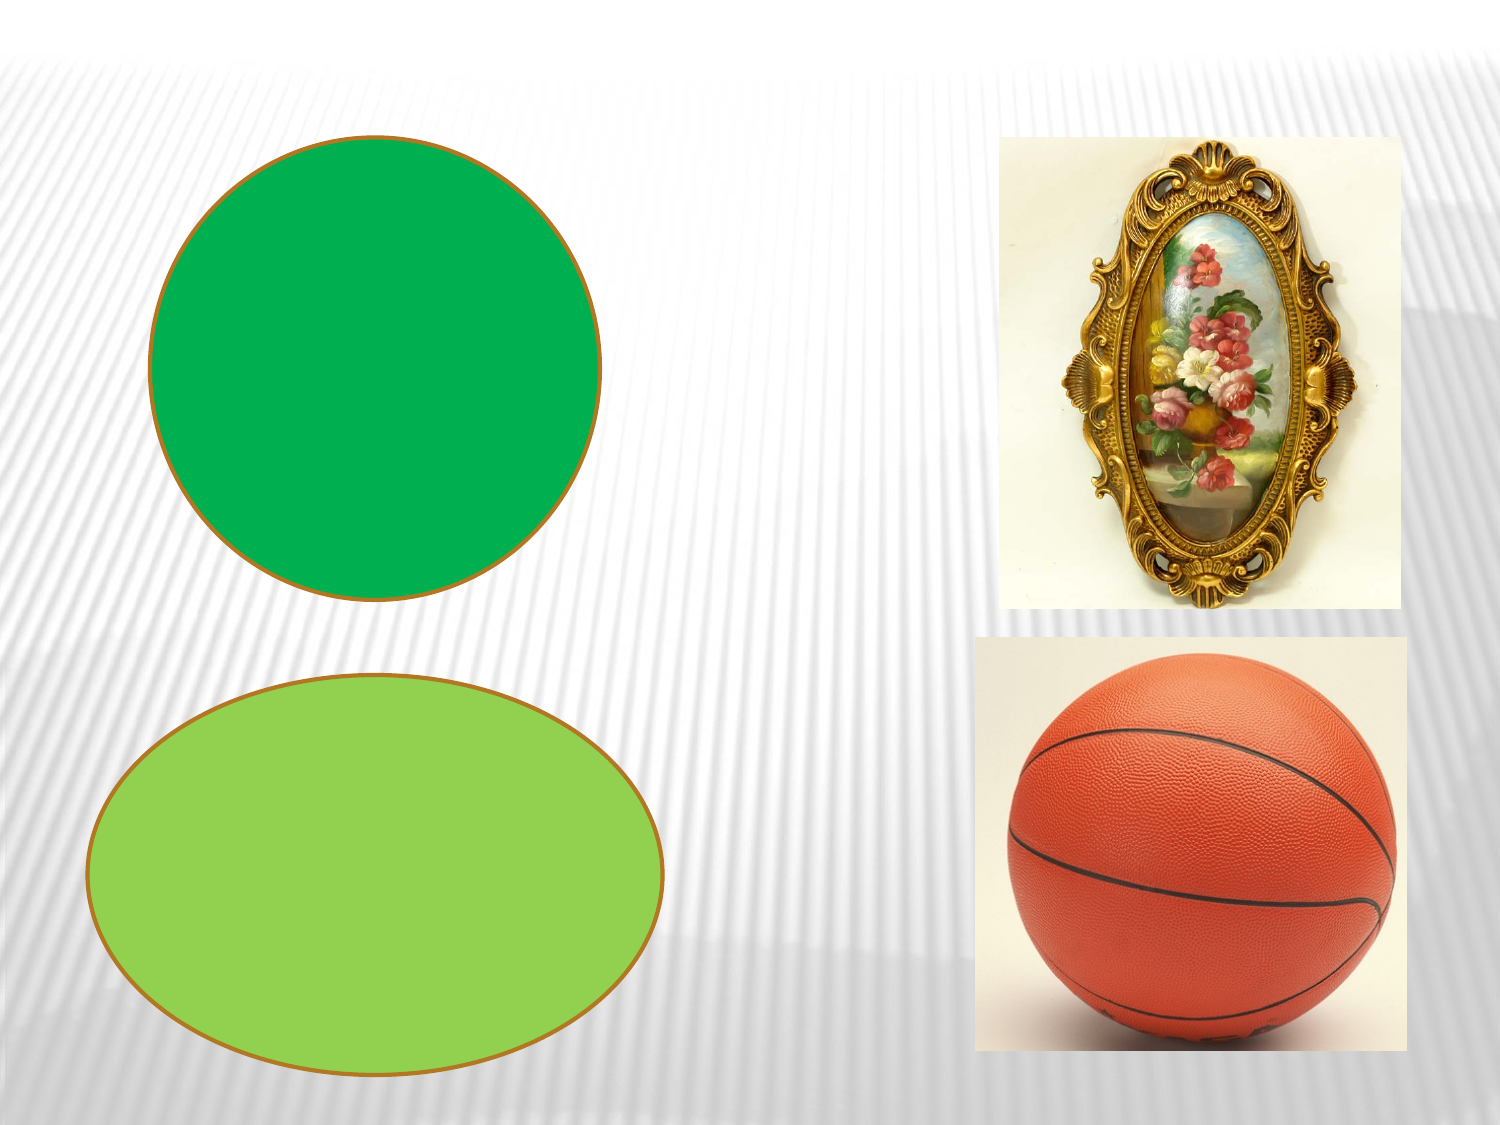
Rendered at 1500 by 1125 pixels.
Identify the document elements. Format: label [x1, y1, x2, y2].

text_box [85, 672, 665, 1078]
picture [999, 137, 1401, 609]
text_box [147, 135, 603, 603]
picture [974, 637, 1407, 1051]
